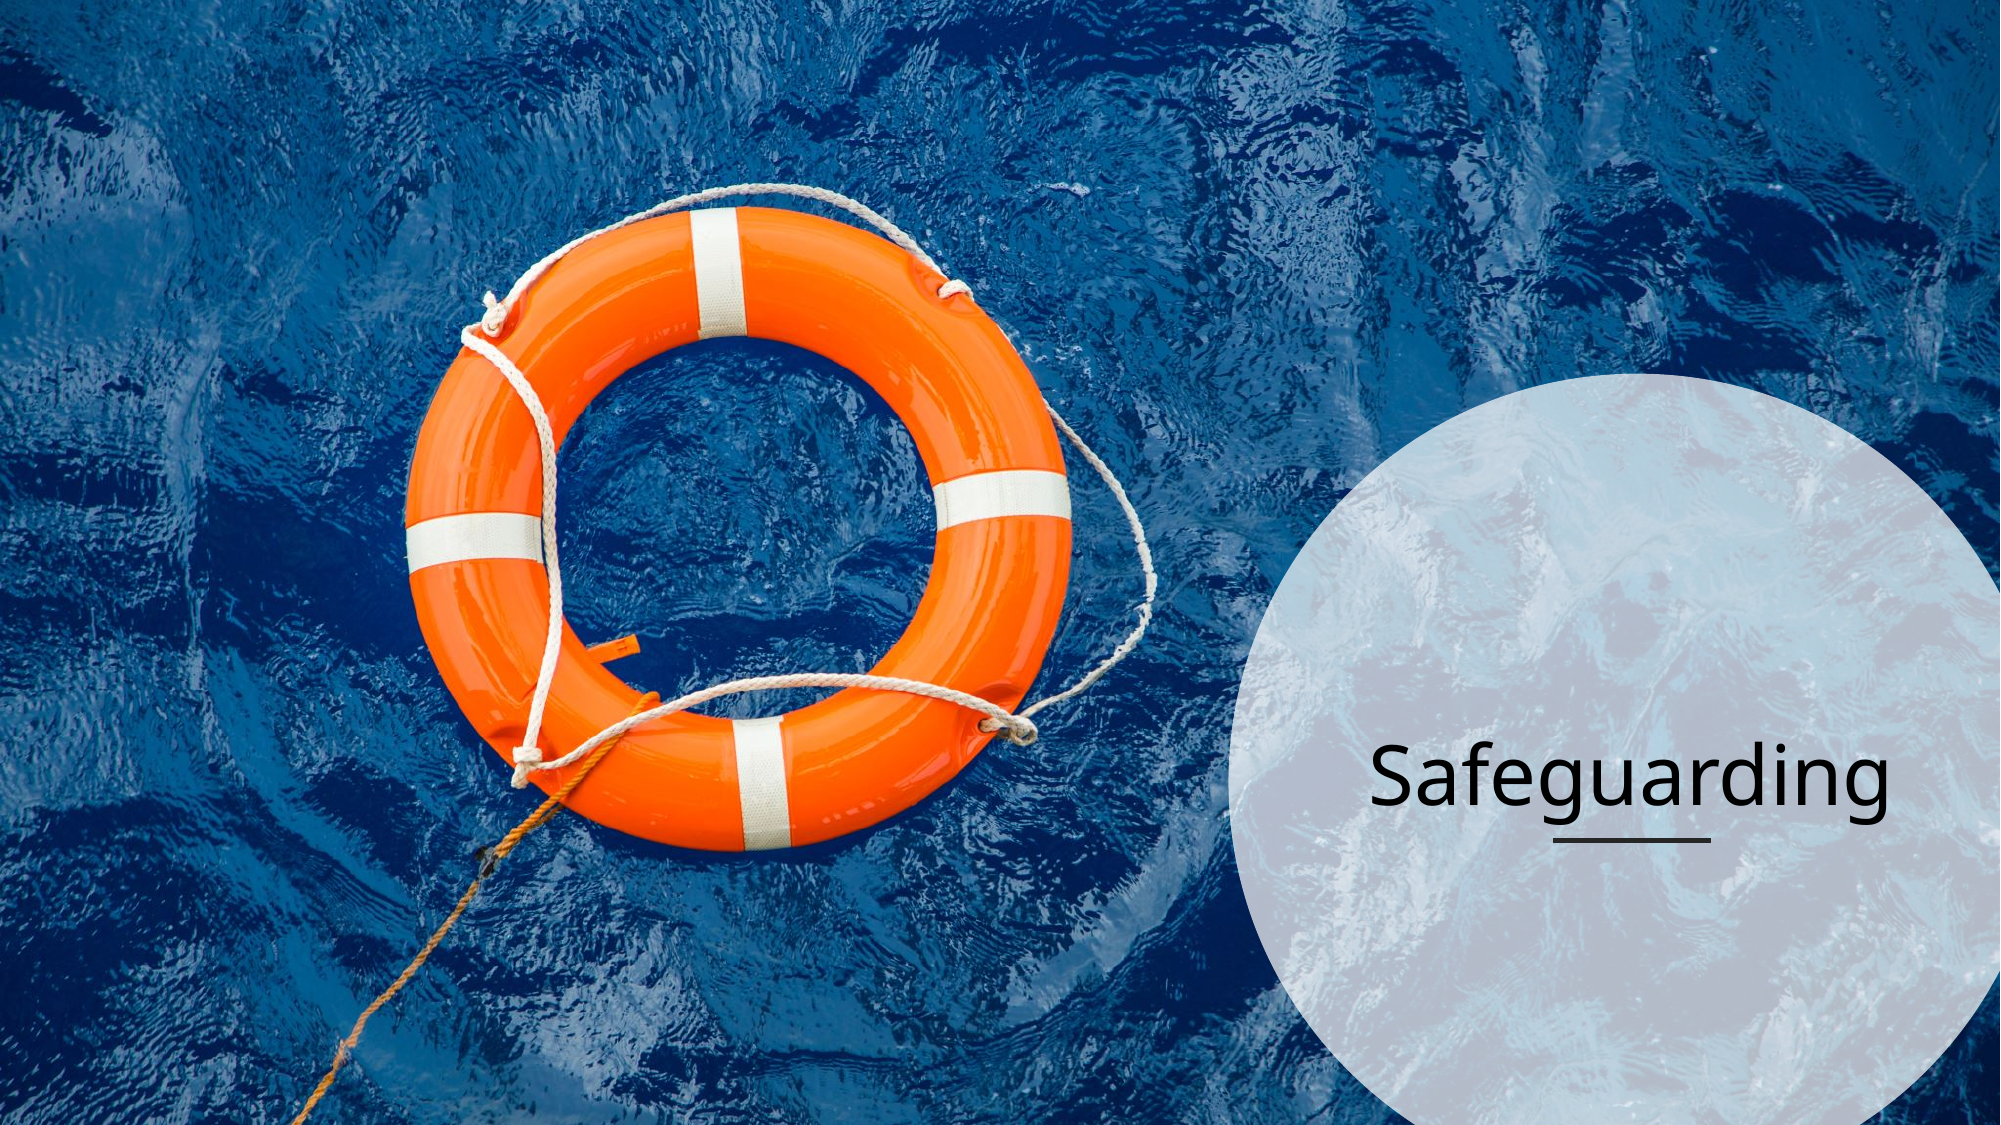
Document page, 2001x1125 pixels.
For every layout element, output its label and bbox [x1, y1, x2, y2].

list [0, 0, 2000, 1125]
